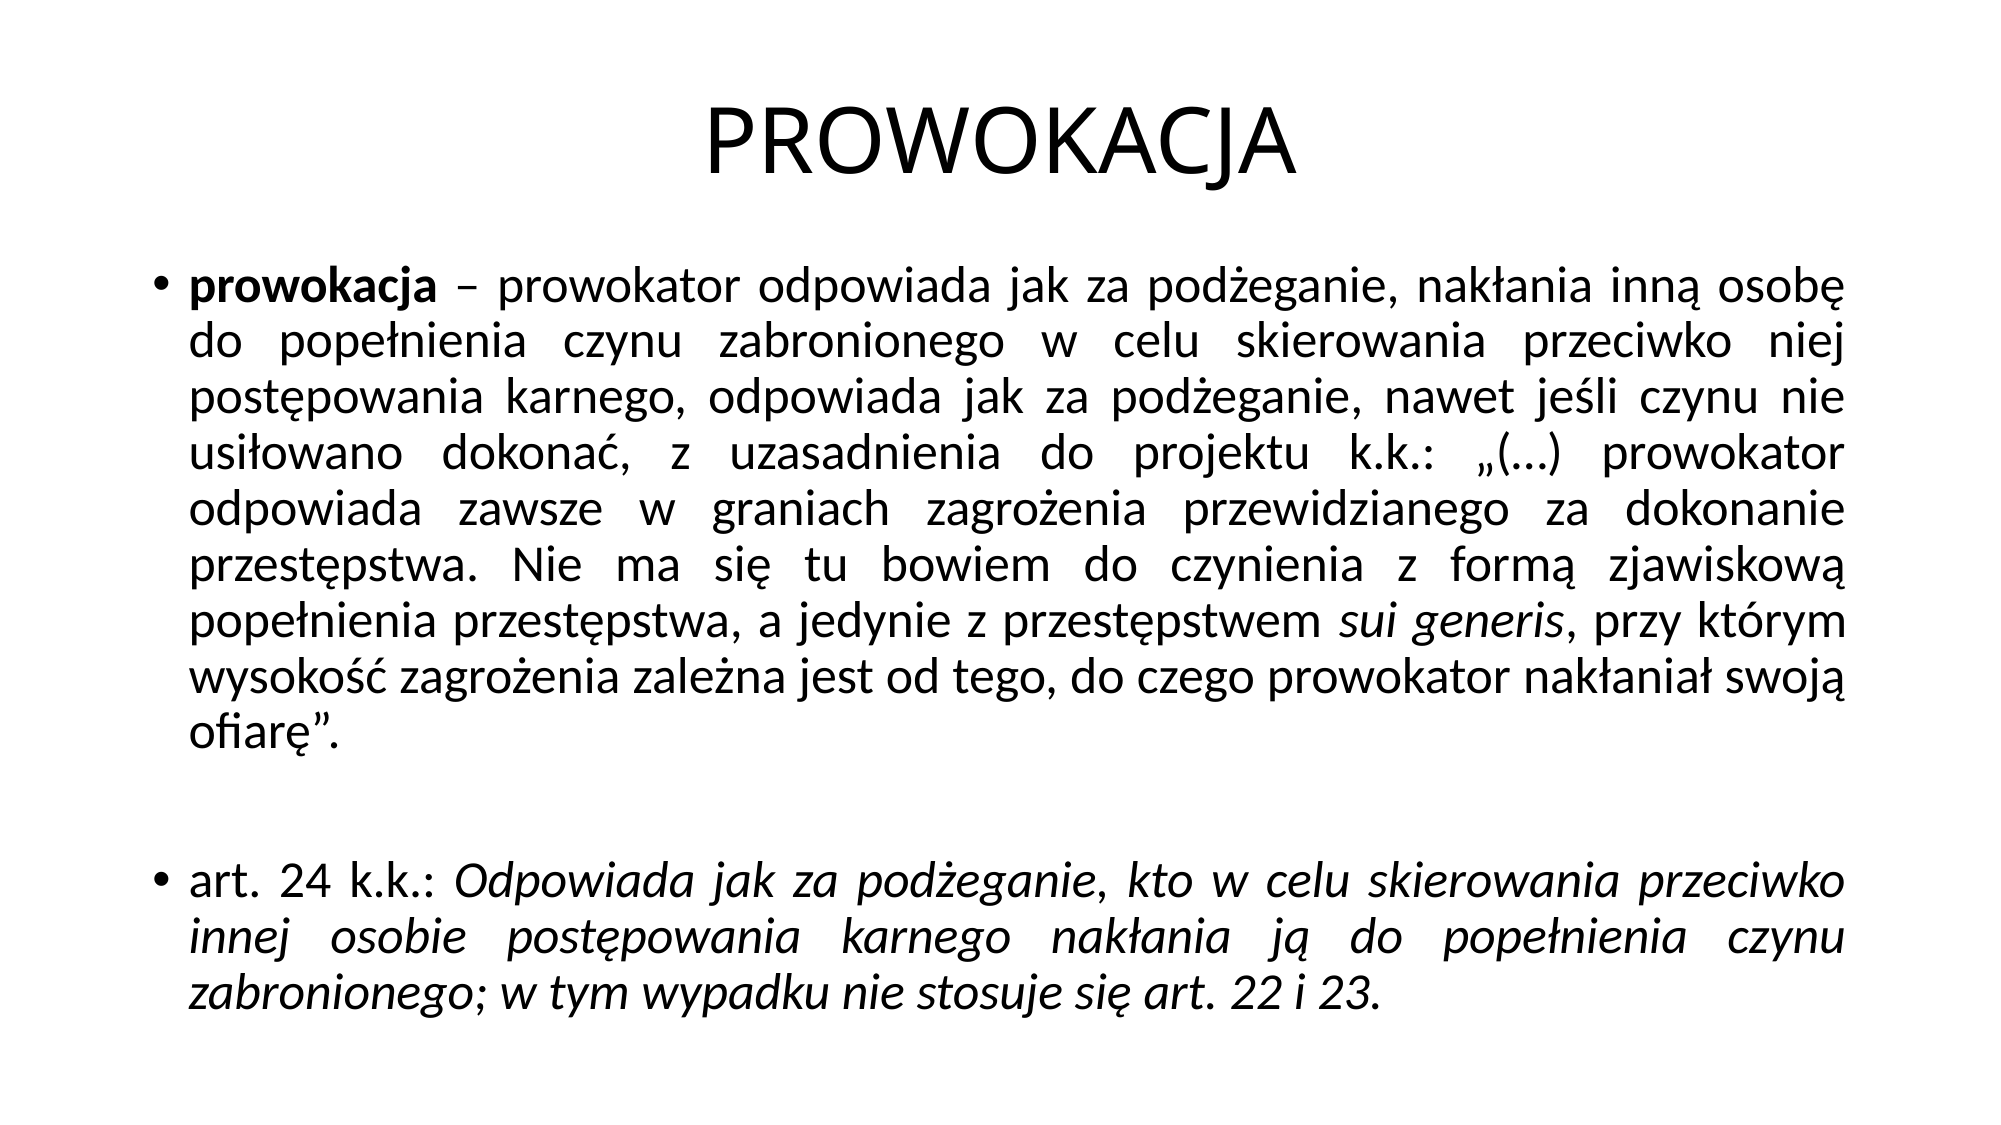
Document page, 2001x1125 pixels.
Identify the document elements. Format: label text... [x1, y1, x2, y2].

title PROWOKACJA [137, 59, 1863, 228]
list prowokacja – prowokator odpowiada jak za podżeganie, nakłania inną osobę do popełnienia czynu zabronionego w celu skierowania przeciwko niej postępowania karnego, odpowiada jak za podżeganie, nawet jeśli czynu nie usiłowano dokonać, z uzasadnienia do projektu k.k.: „(…) prowokator odpowiada zawsze w graniach zagrożenia przewidzianego za dokonanie przestępstwa. Nie ma się tu bowiem do czynienia z formą zjawiskową popełnienia przestępstwa, a jedynie z przestępstwem sui generis, przy którym wysokość zagrożenia zależna jest od tego, do czego prowokator nakłaniał swoją ofiarę”. art. 24 k.k.: Odpowiada jak za podżeganie, kto w celu skierowania przeciwko innej osobie postępowania karnego nakłania ją do popełnienia czynu zabronionego; w tym wypadku nie stosuje się art. 22 i 23. [137, 249, 1863, 1030]
